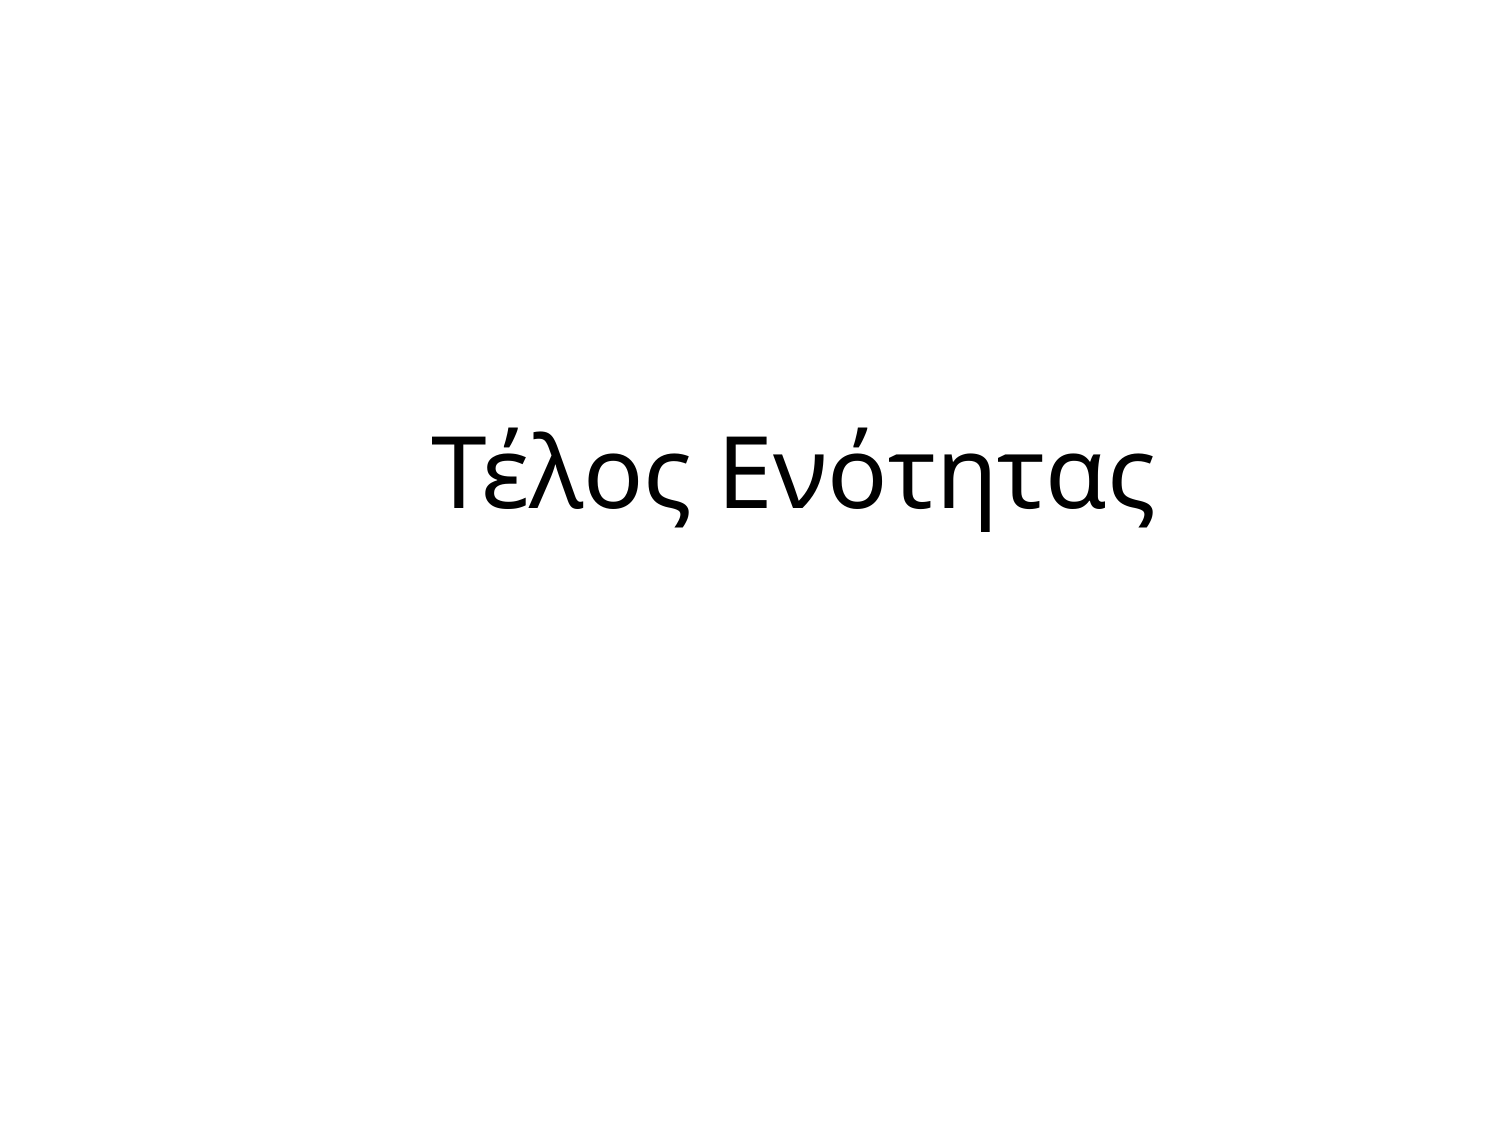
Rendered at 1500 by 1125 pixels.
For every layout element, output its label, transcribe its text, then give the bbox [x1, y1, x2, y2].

title Τέλος Ενότητας [324, 375, 1263, 563]
